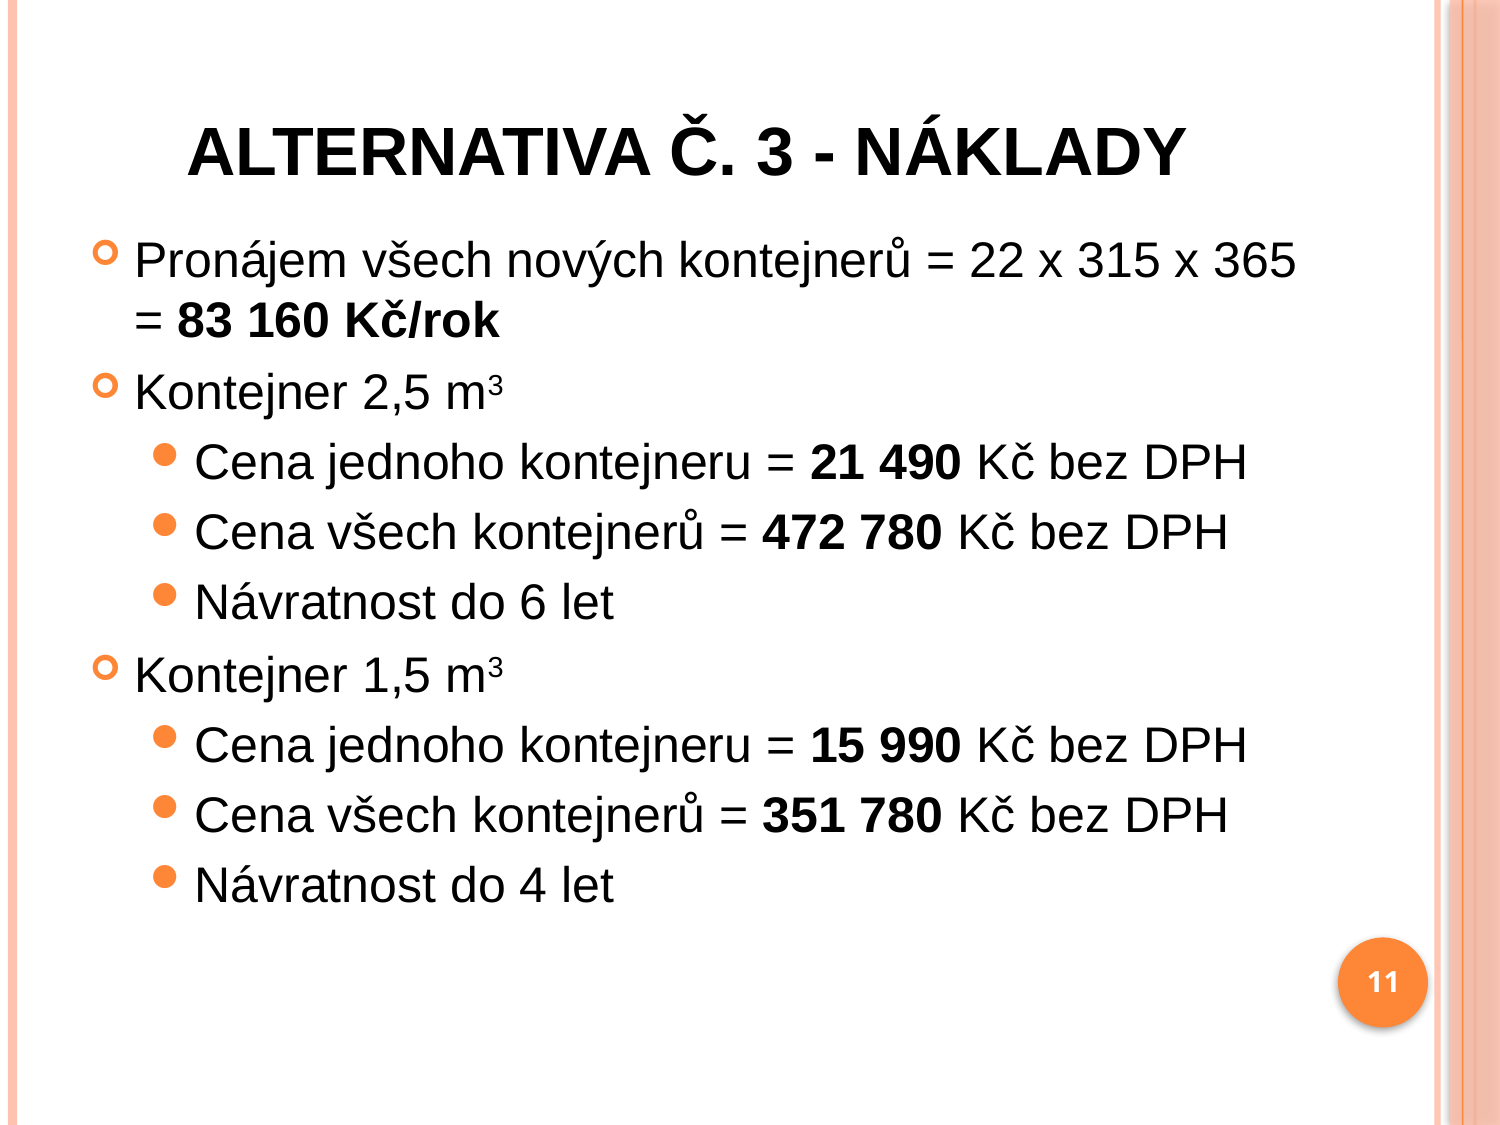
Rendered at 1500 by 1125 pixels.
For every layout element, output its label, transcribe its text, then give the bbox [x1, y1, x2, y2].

slide_number 11 [1333, 940, 1434, 1027]
title Alternativa č. 3 - náklady [75, 45, 1300, 197]
list Pronájem všech nových kontejnerů = 22 x 315 x 365 = 83 160 Kč/rok Kontejner 2,5 m3 Cena jednoho kontejneru = 21 490 Kč bez DPH Cena všech kontejnerů = 472 780 Kč bez DPH Návratnost do 6 let Kontejner 1,5 m3 Cena jednoho kontejneru = 15 990 Kč bez DPH Cena všech kontejnerů = 351 780 Kč bez DPH Návratnost do 4 let [75, 219, 1341, 1062]
